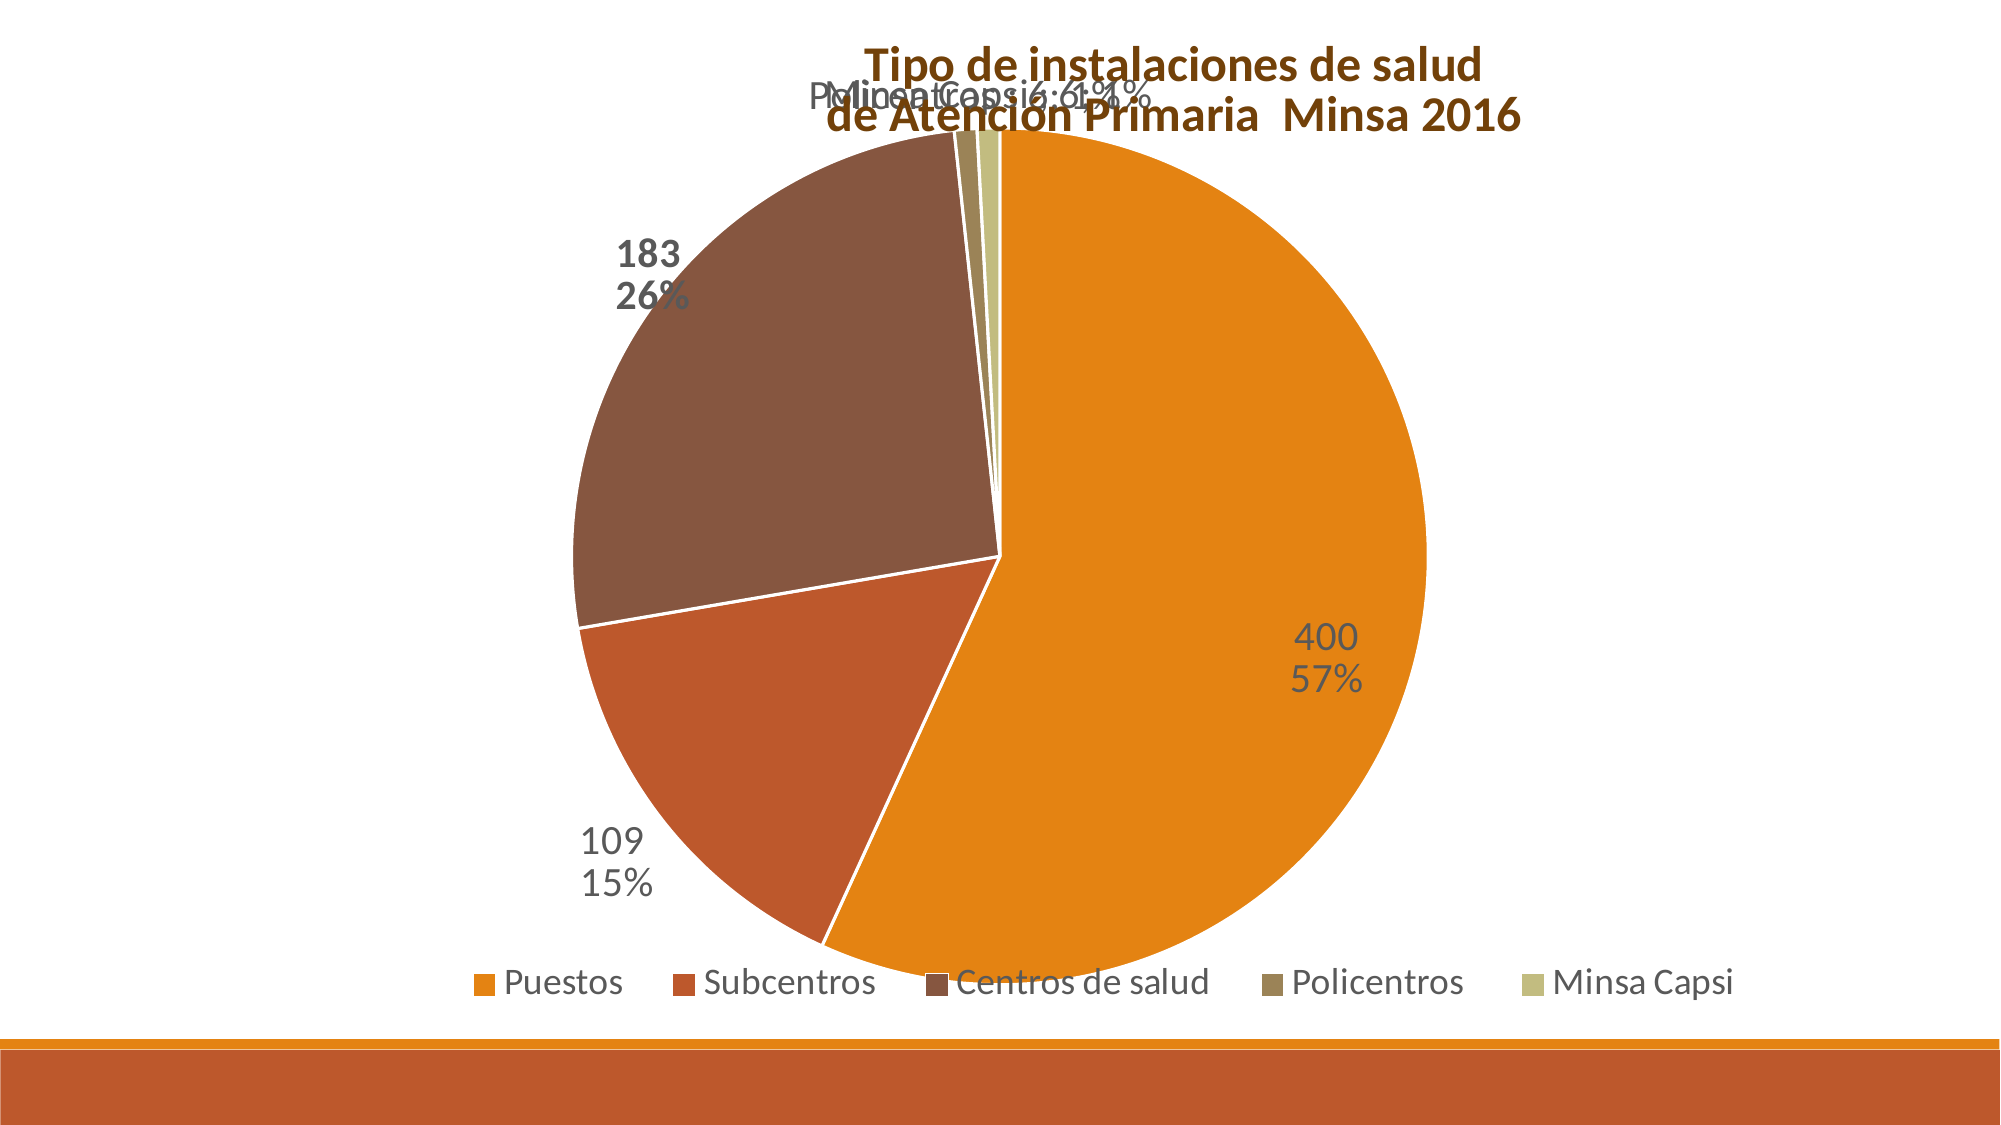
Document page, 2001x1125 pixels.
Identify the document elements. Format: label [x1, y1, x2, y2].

chart [42, 28, 1958, 1016]
